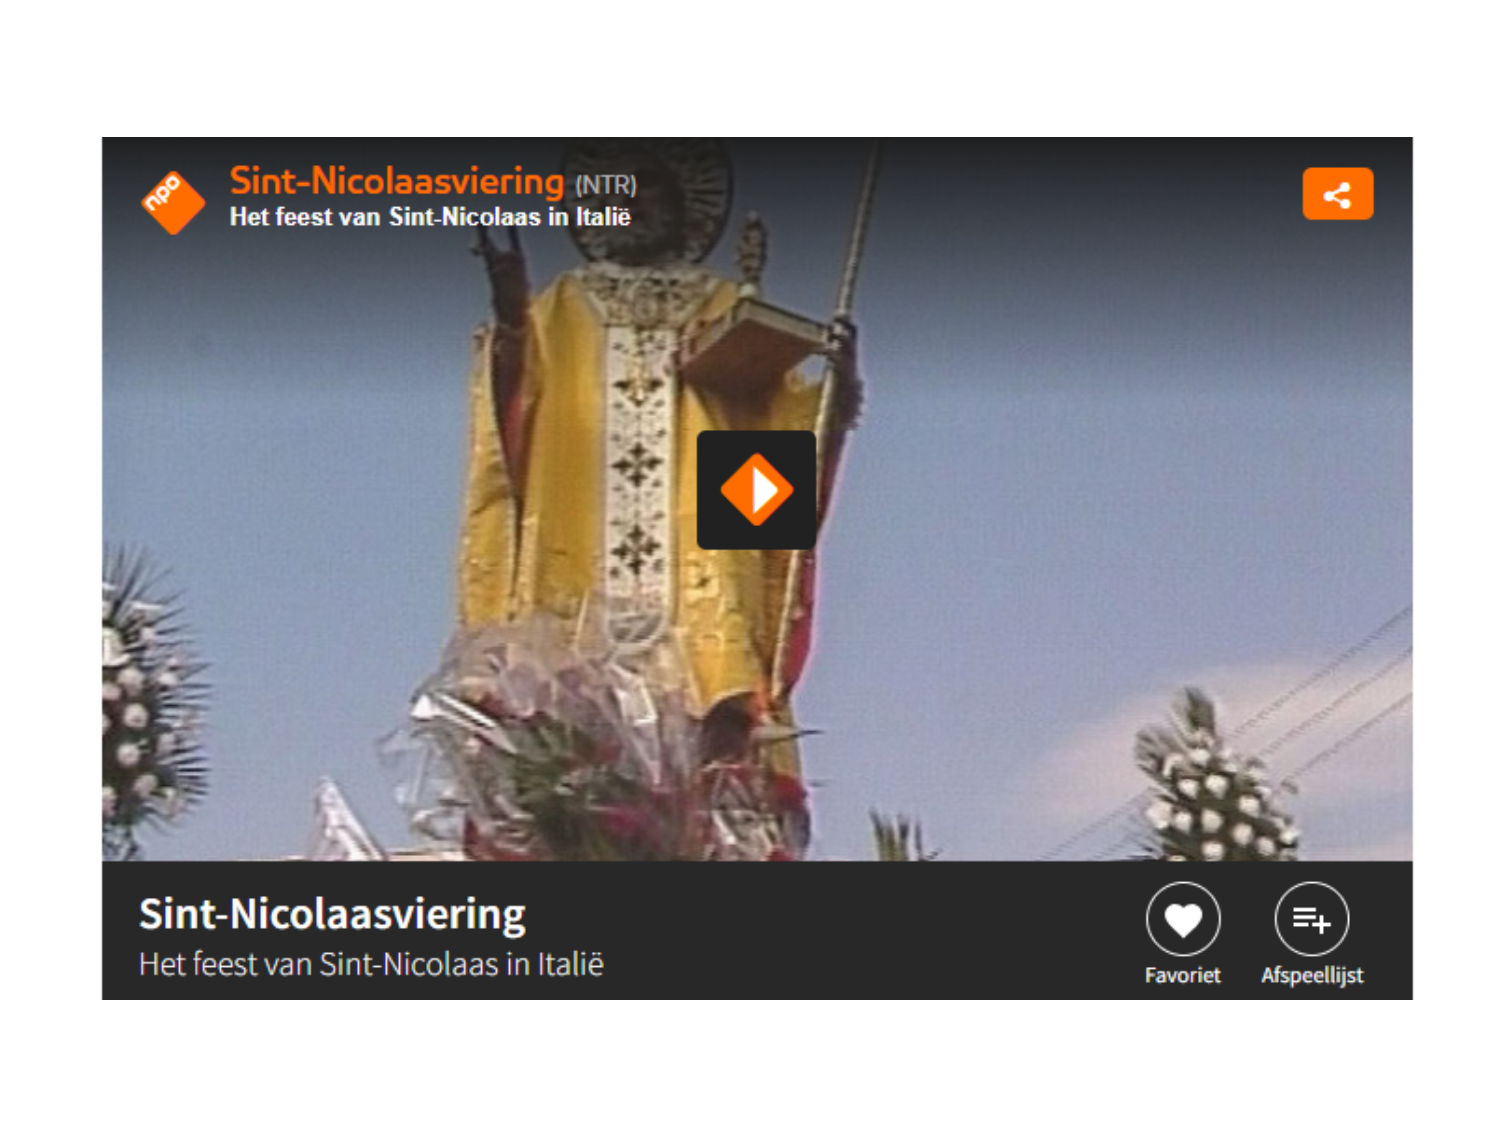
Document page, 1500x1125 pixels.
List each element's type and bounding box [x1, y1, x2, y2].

picture [74, 136, 1439, 1000]
